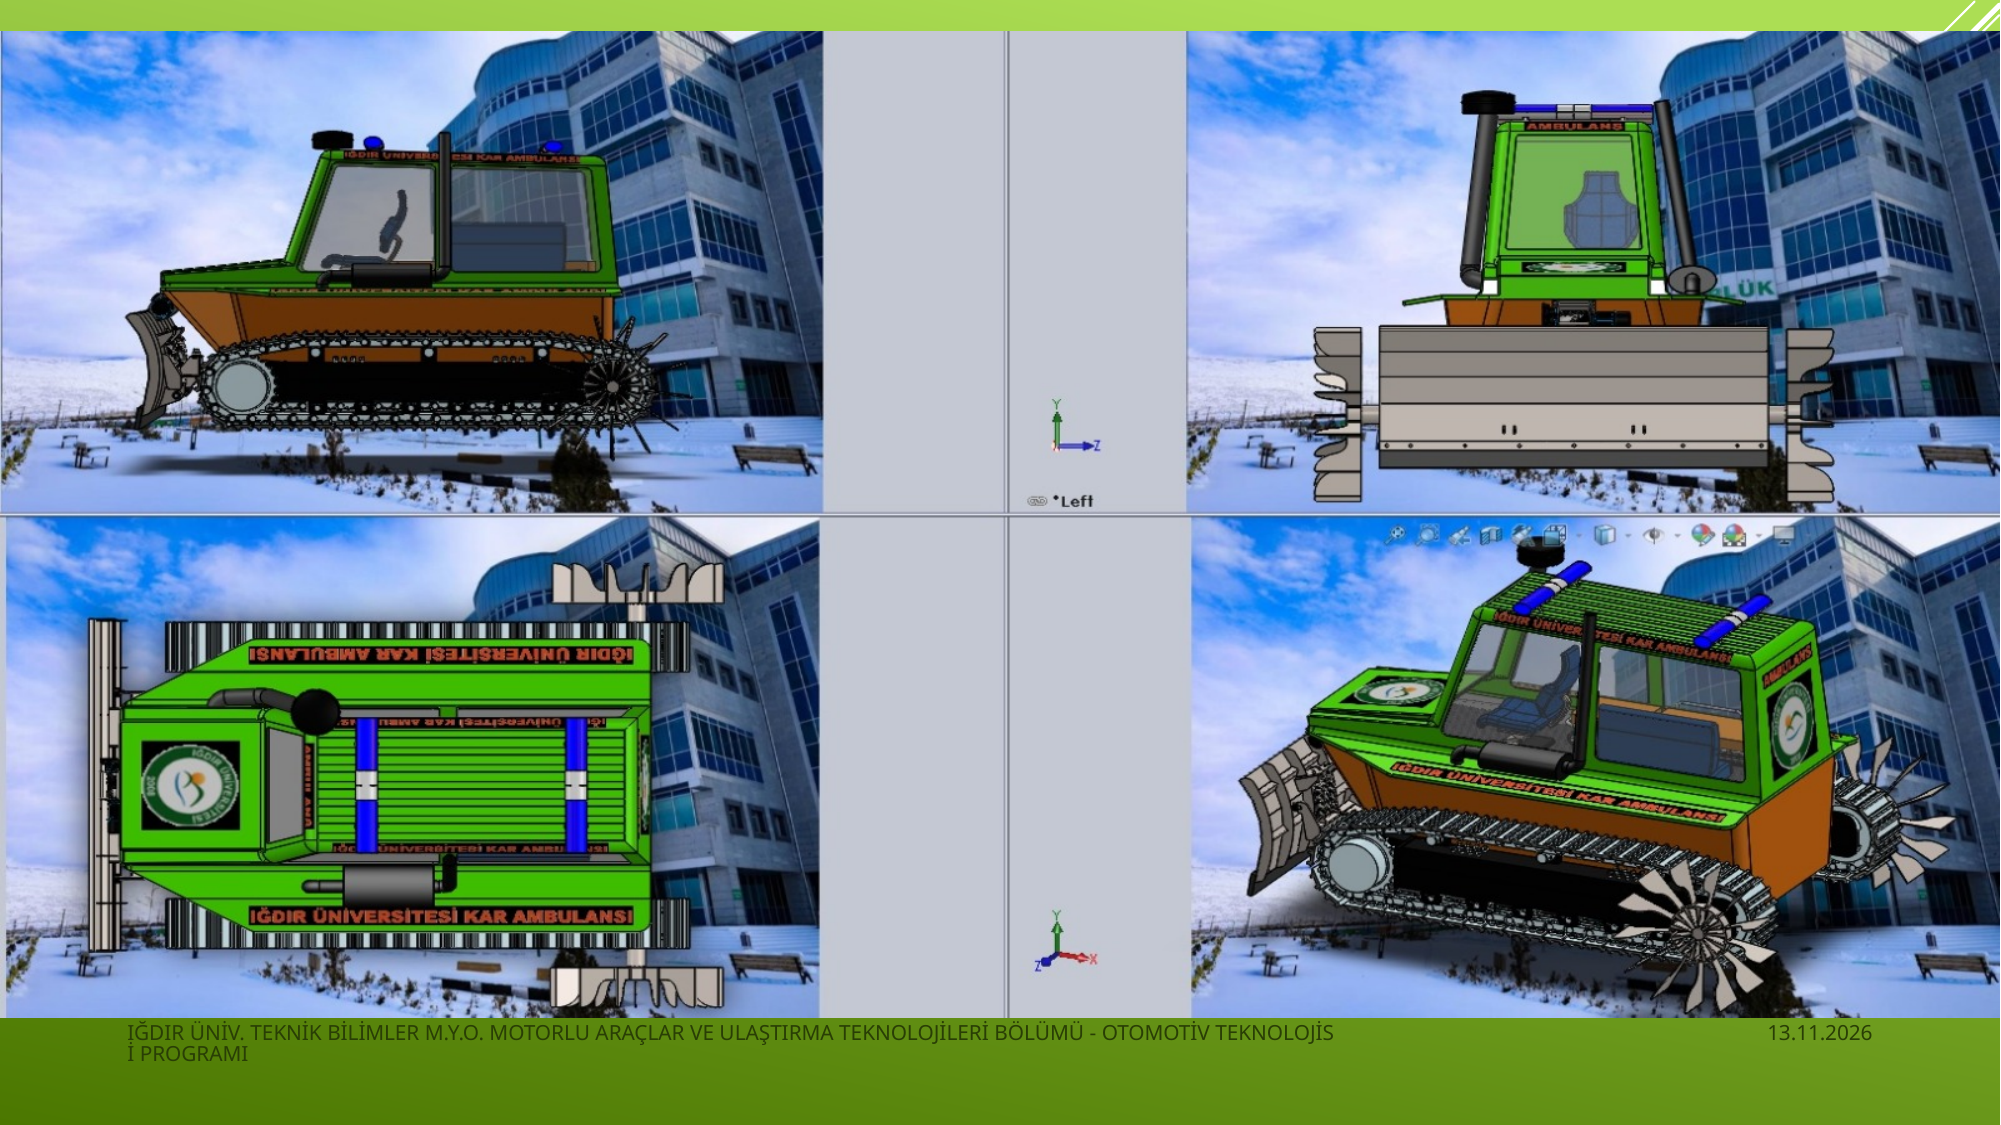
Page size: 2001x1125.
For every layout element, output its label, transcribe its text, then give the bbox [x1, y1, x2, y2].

picture [0, 30, 2000, 1018]
footer IĞDIR ÜNİV. TEKNİK BİLİMLER M.Y.O. MOTORLU ARAÇLAR VE ULAŞTIRMA TEKNOLOJİLERİ BÖLÜMÜ - OTOMOTİV TEKNOLOJİSİ PROGRAMI [112, 1018, 1350, 1073]
slide_number 2 [1700, 1018, 1888, 1025]
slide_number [1624, 1018, 1888, 1073]
